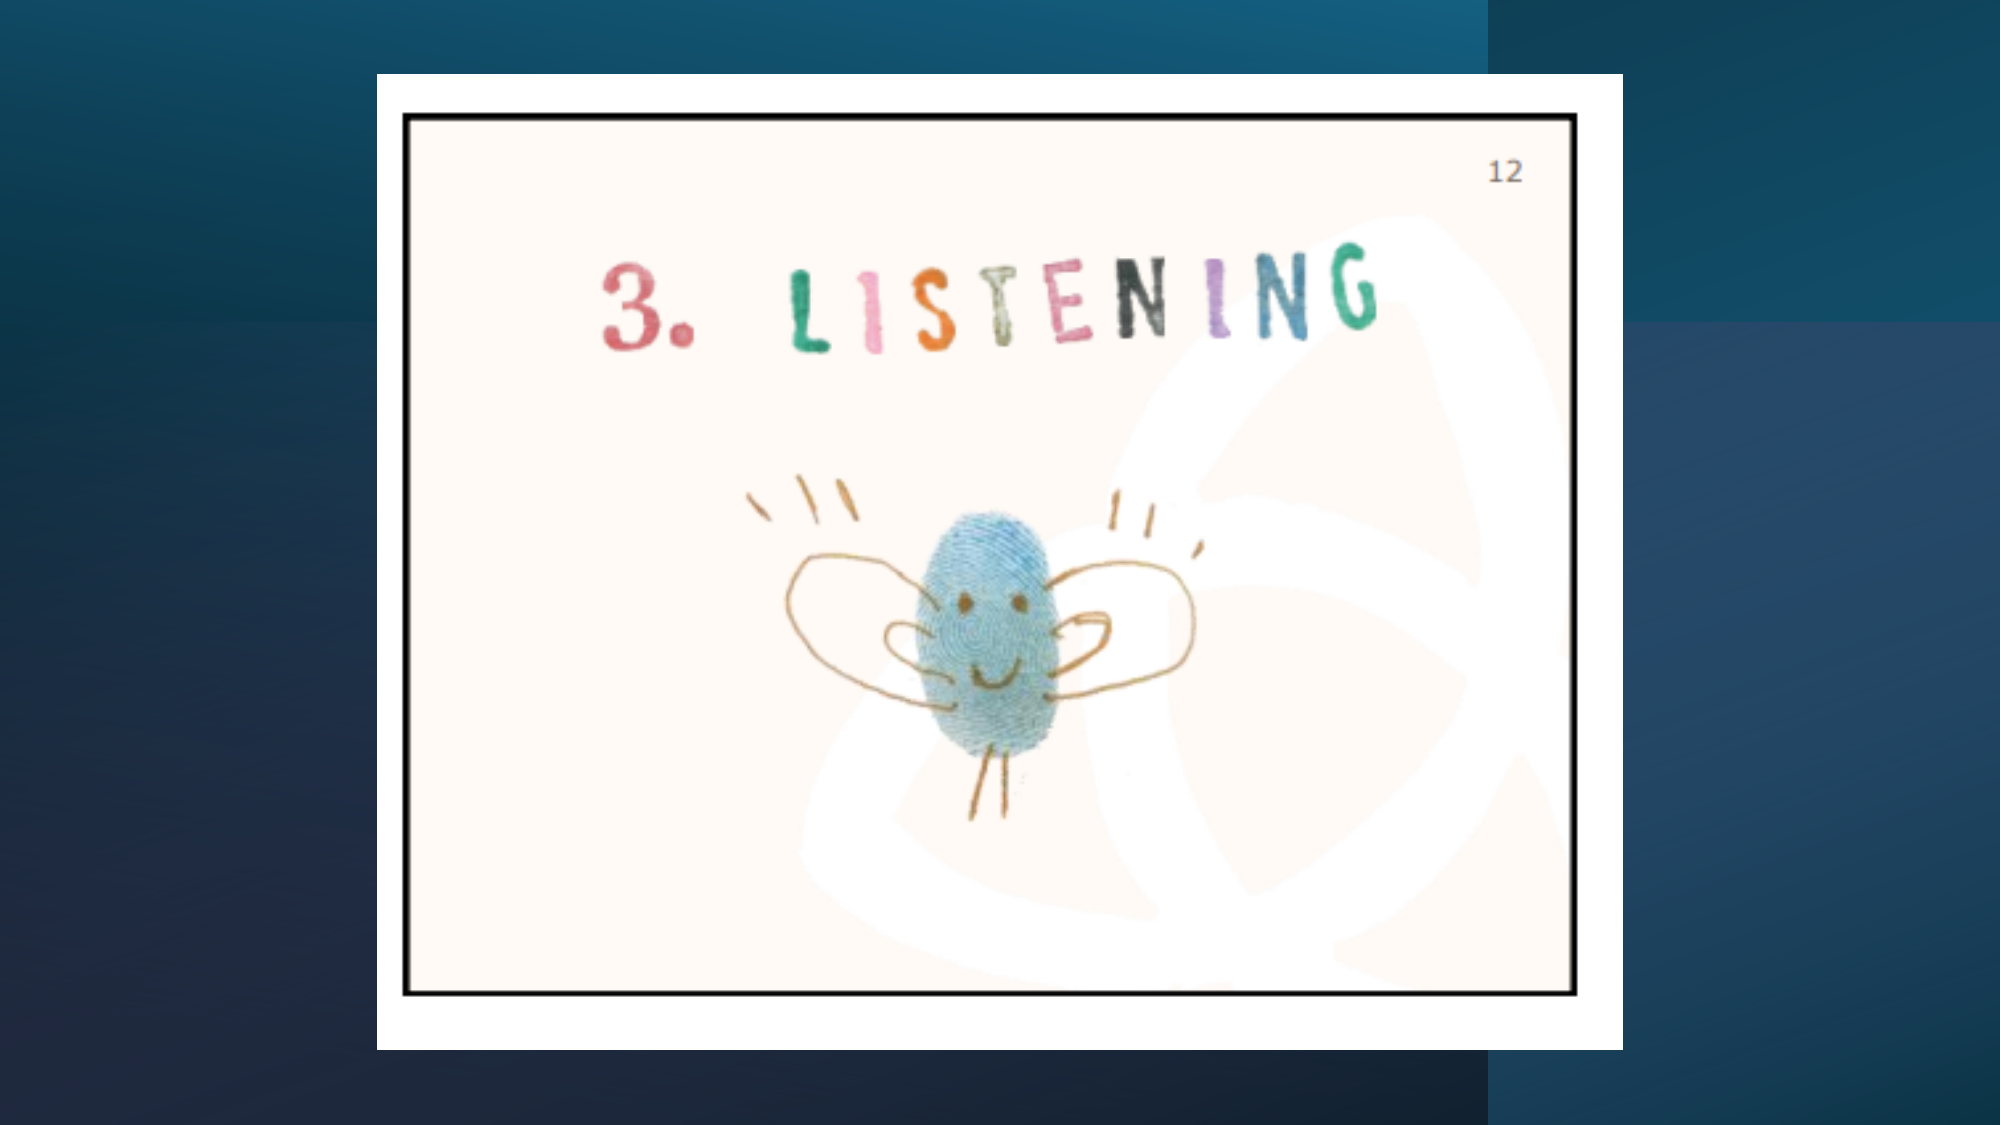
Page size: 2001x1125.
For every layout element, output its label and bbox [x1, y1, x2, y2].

text_box [0, 0, 1489, 321]
list [376, 74, 1624, 1051]
text_box [0, 321, 2000, 1125]
text_box [1489, 0, 2000, 321]
